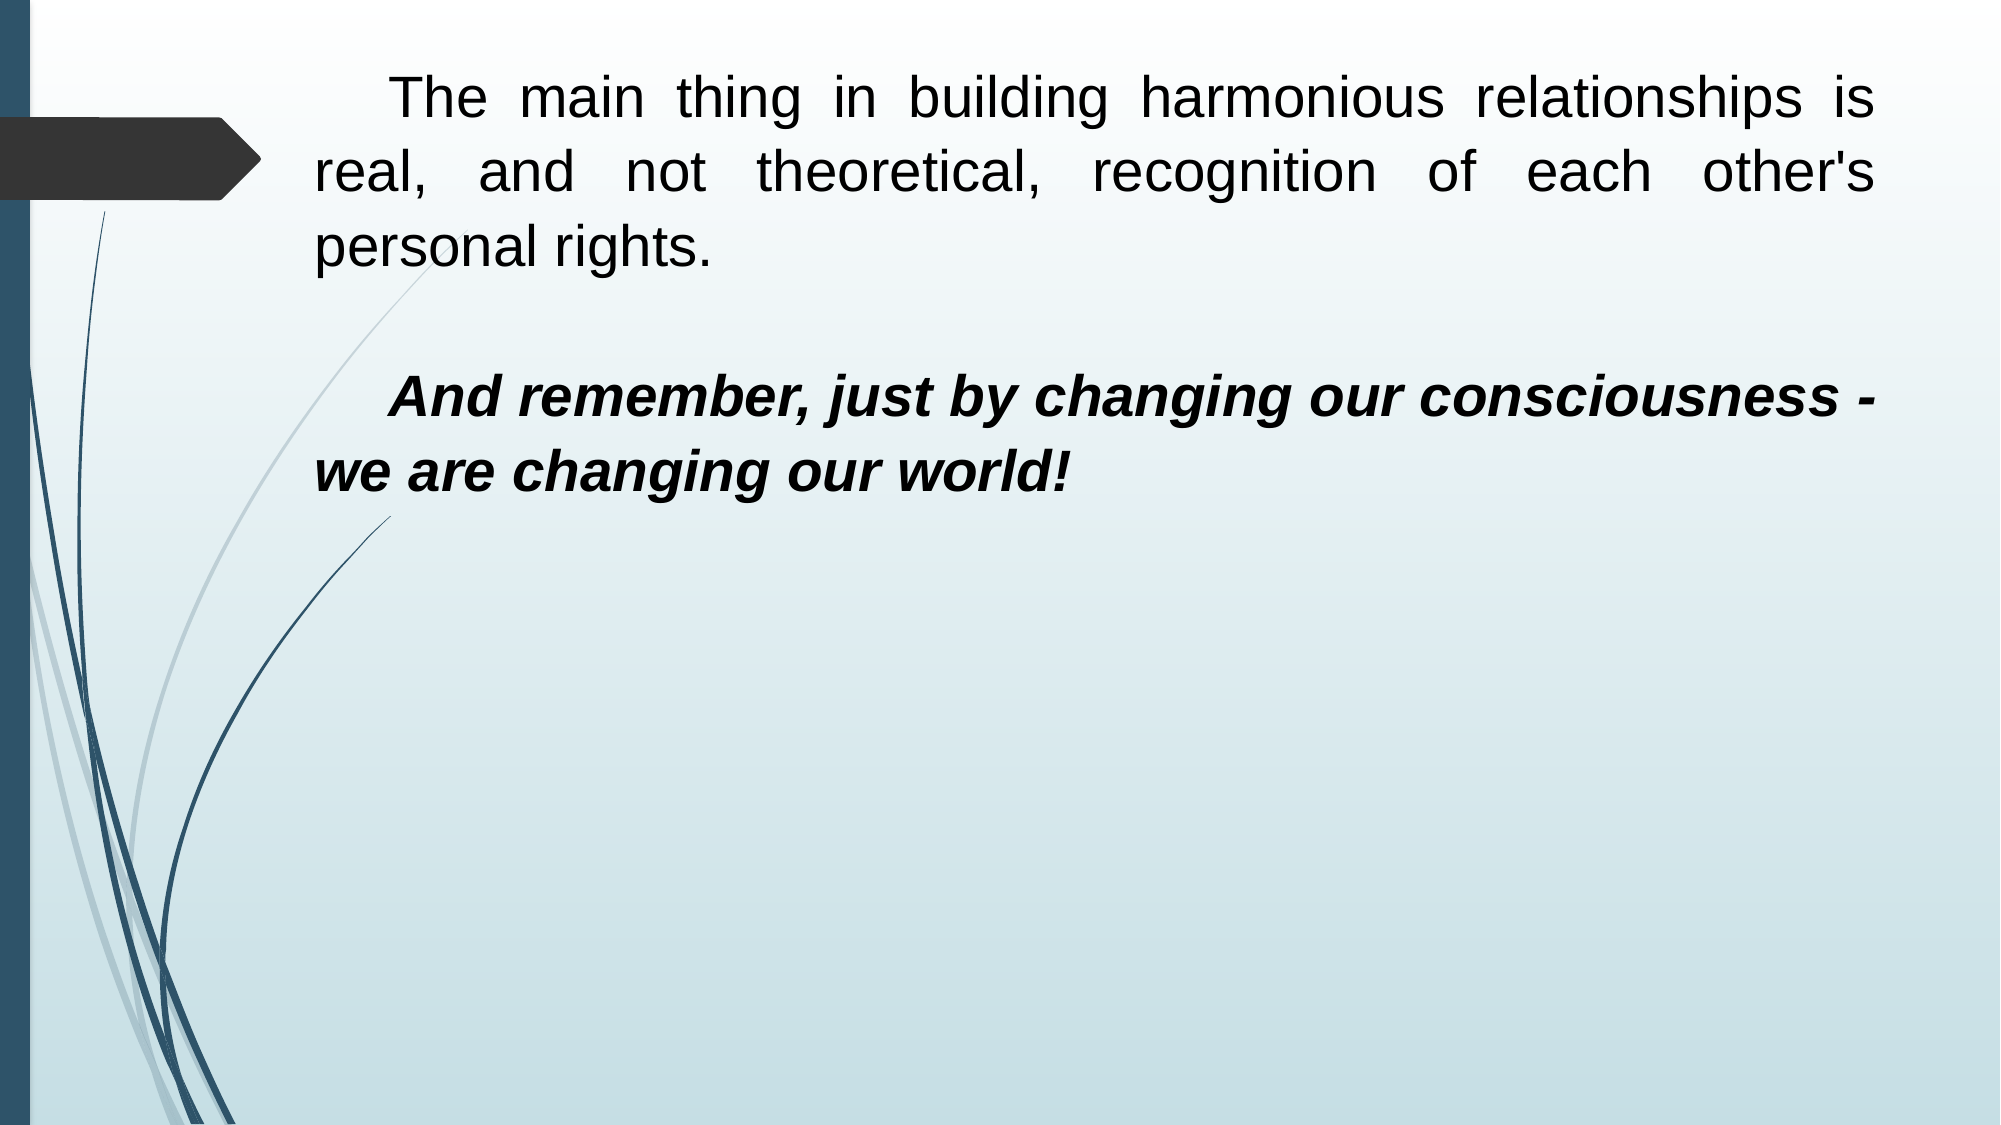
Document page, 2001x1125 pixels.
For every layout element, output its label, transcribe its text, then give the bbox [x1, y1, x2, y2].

text_box The main thing in building harmonious relationships is real, and not theoretical, recognition of each other's personal rights. And remember, just by changing our consciousness - we are changing our world! [299, 46, 1894, 511]
